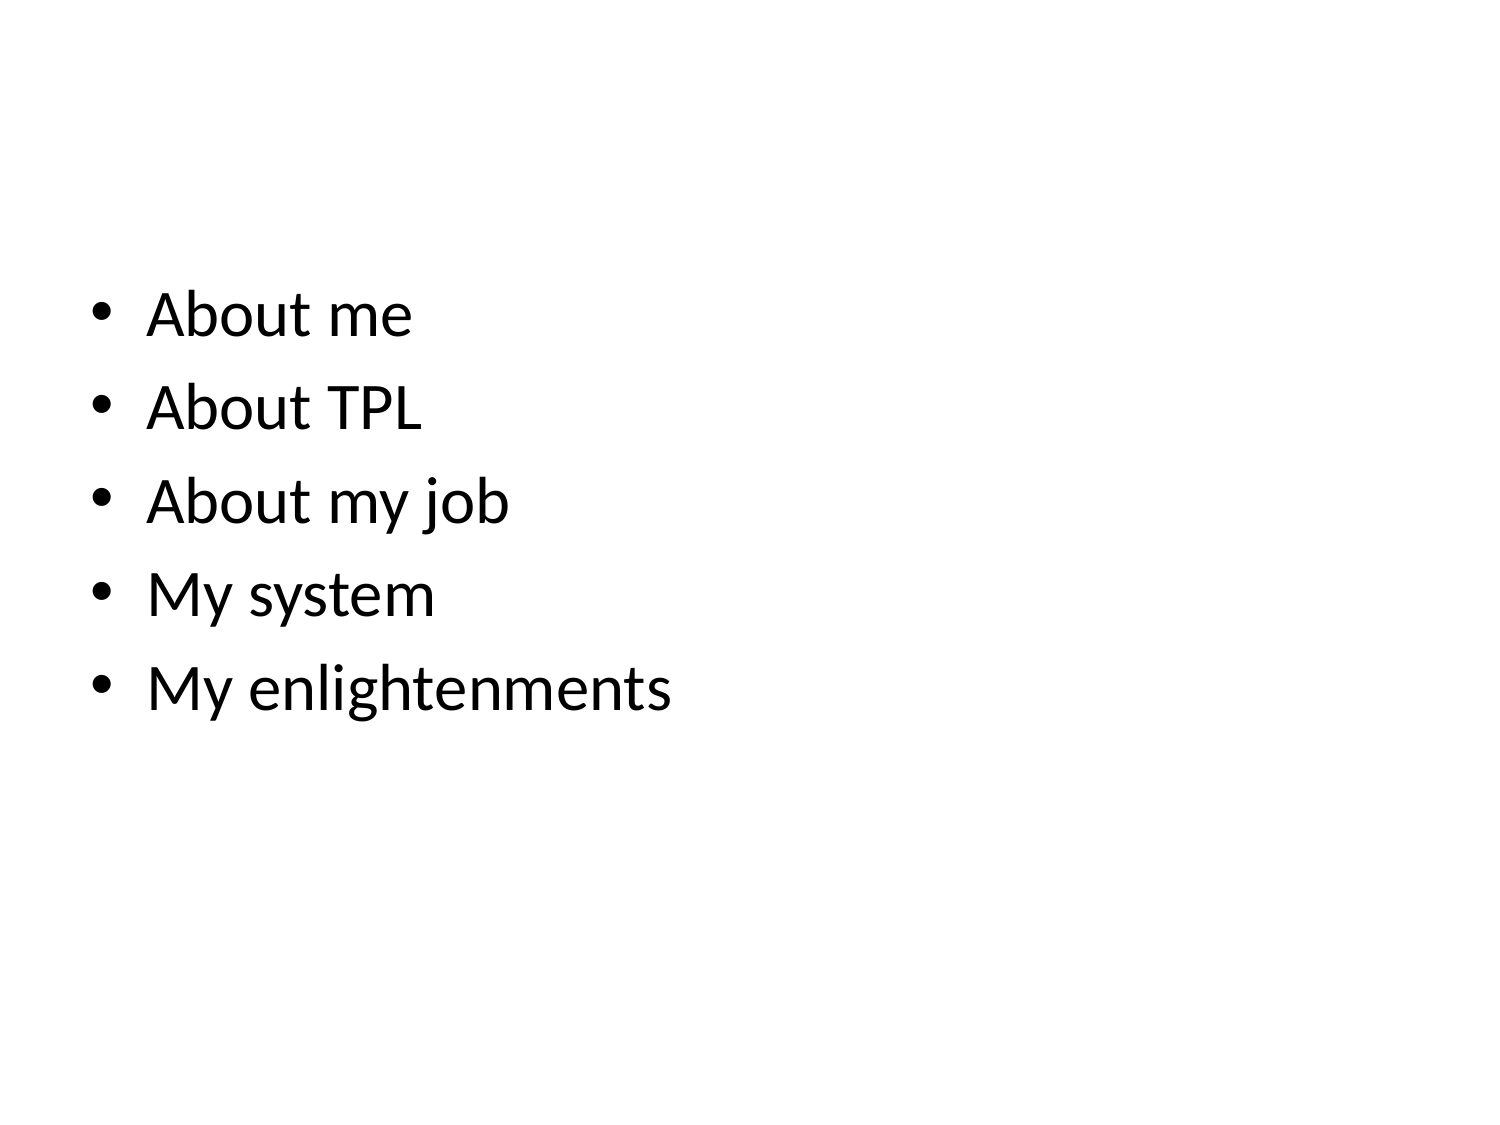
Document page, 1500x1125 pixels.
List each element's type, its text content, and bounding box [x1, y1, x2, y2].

list About me About TPL About my job My system My enlightenments [74, 262, 1426, 1006]
